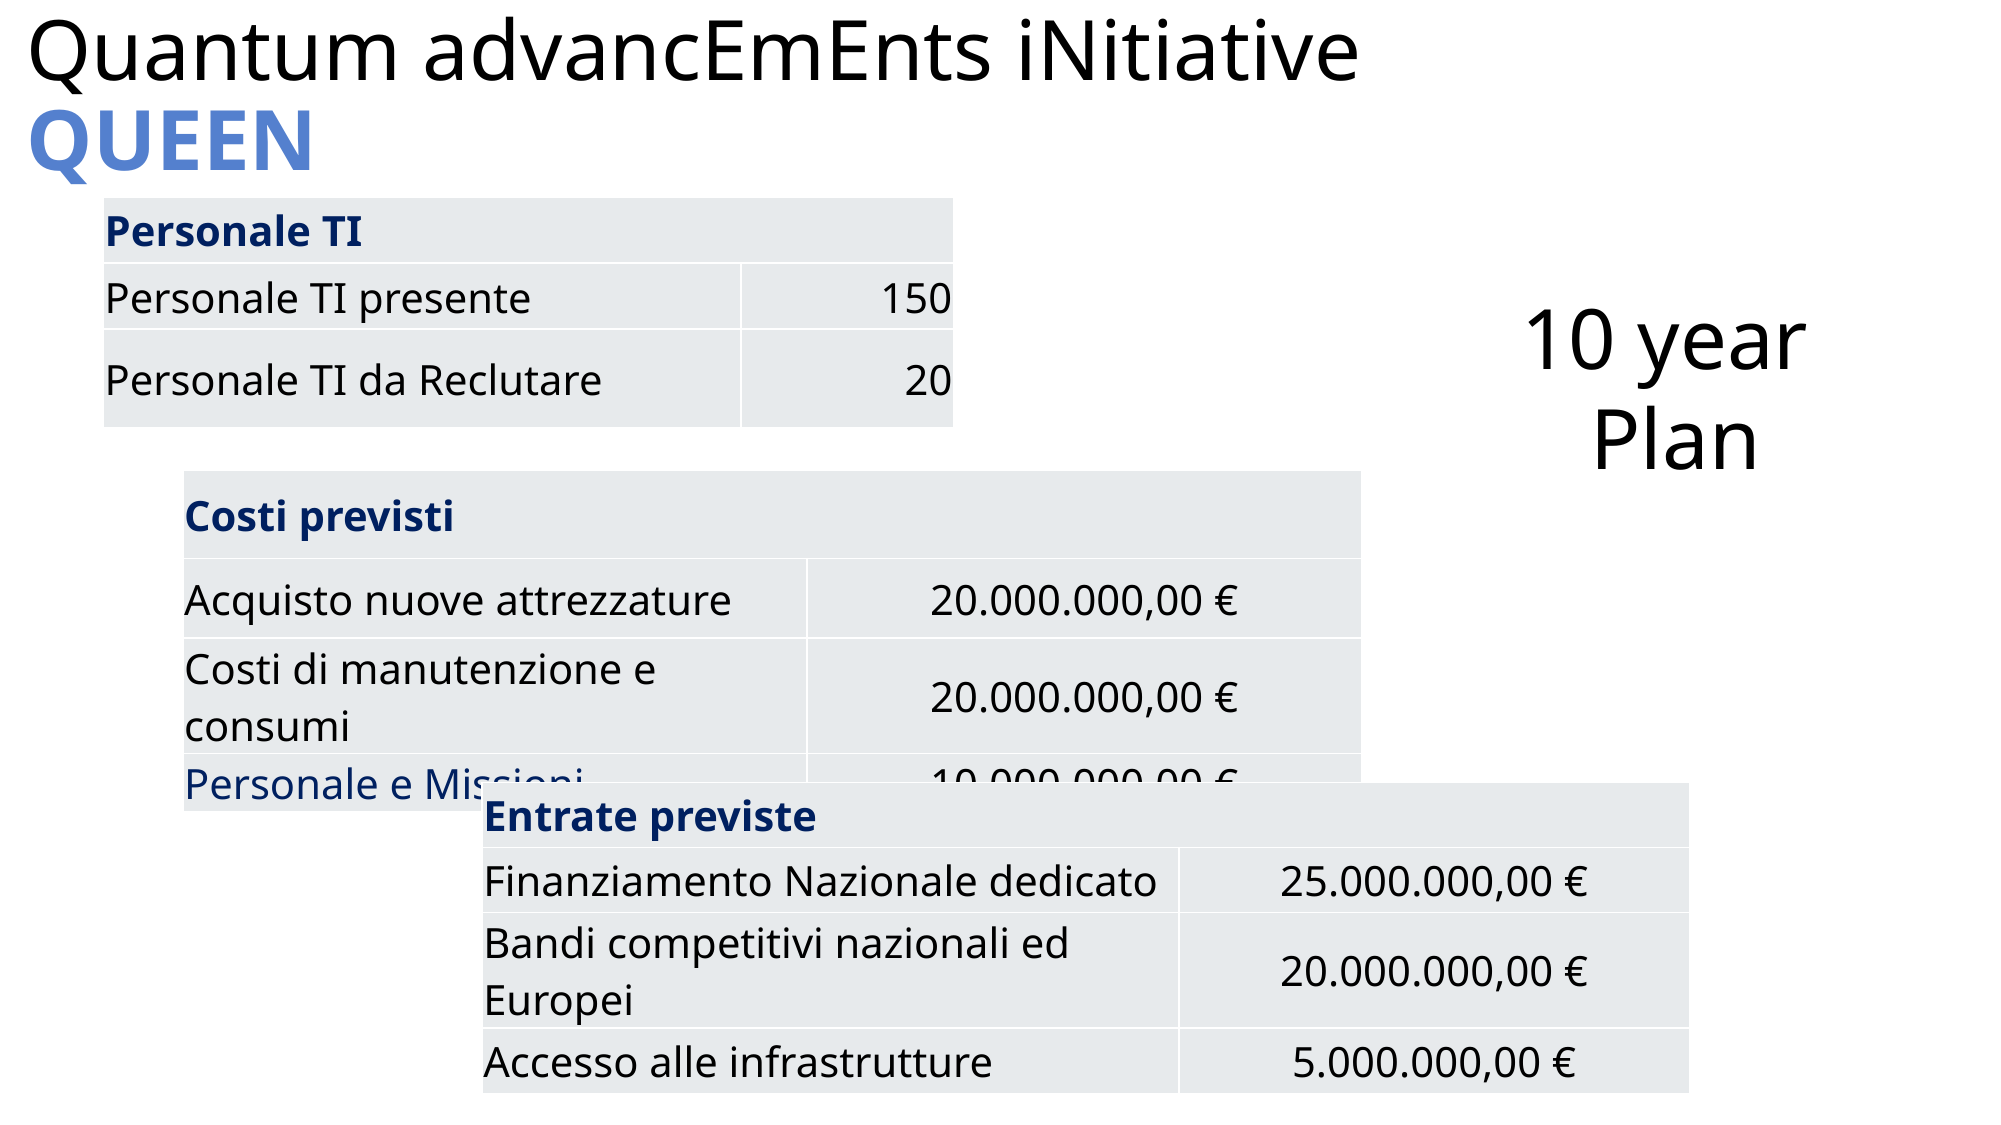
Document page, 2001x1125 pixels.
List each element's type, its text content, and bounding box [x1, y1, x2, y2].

table_cell 20.000.000,00 € [1180, 913, 1689, 1027]
table_cell Bandi competitivi nazionali ed Europei [483, 913, 1178, 1027]
text_box 10 year Plan [1479, 279, 1872, 494]
table_cell 25.000.000,00 € [1180, 848, 1689, 912]
table_cell Personale TI da Reclutare [104, 330, 740, 427]
table_cell 20.000.000,00 € [808, 639, 1361, 753]
table_cell 20.000.000,00 € [808, 559, 1361, 637]
table_cell 20 [742, 330, 953, 427]
table_cell 5.000.000,00 € [1180, 1029, 1689, 1093]
table_cell Personale TI presente [104, 264, 740, 328]
table_header Costi previsti [184, 471, 1361, 558]
table_header Entrate previste [483, 783, 1689, 847]
table_header Personale TI [104, 198, 953, 262]
text_box Quantum advancEmEnts iNitiative QUEEN [11, 0, 1897, 197]
table_cell 150 [742, 264, 953, 328]
table_cell Personale e Missioni [184, 754, 806, 811]
table_cell Finanziamento Nazionale dedicato [483, 848, 1178, 912]
table_cell Accesso alle infrastrutture [483, 1029, 1178, 1093]
table_cell Acquisto nuove attrezzature [184, 559, 806, 637]
table_cell 10.000.000.00 € [808, 754, 1361, 782]
table_cell Costi di manutenzione e consumi [184, 639, 806, 753]
